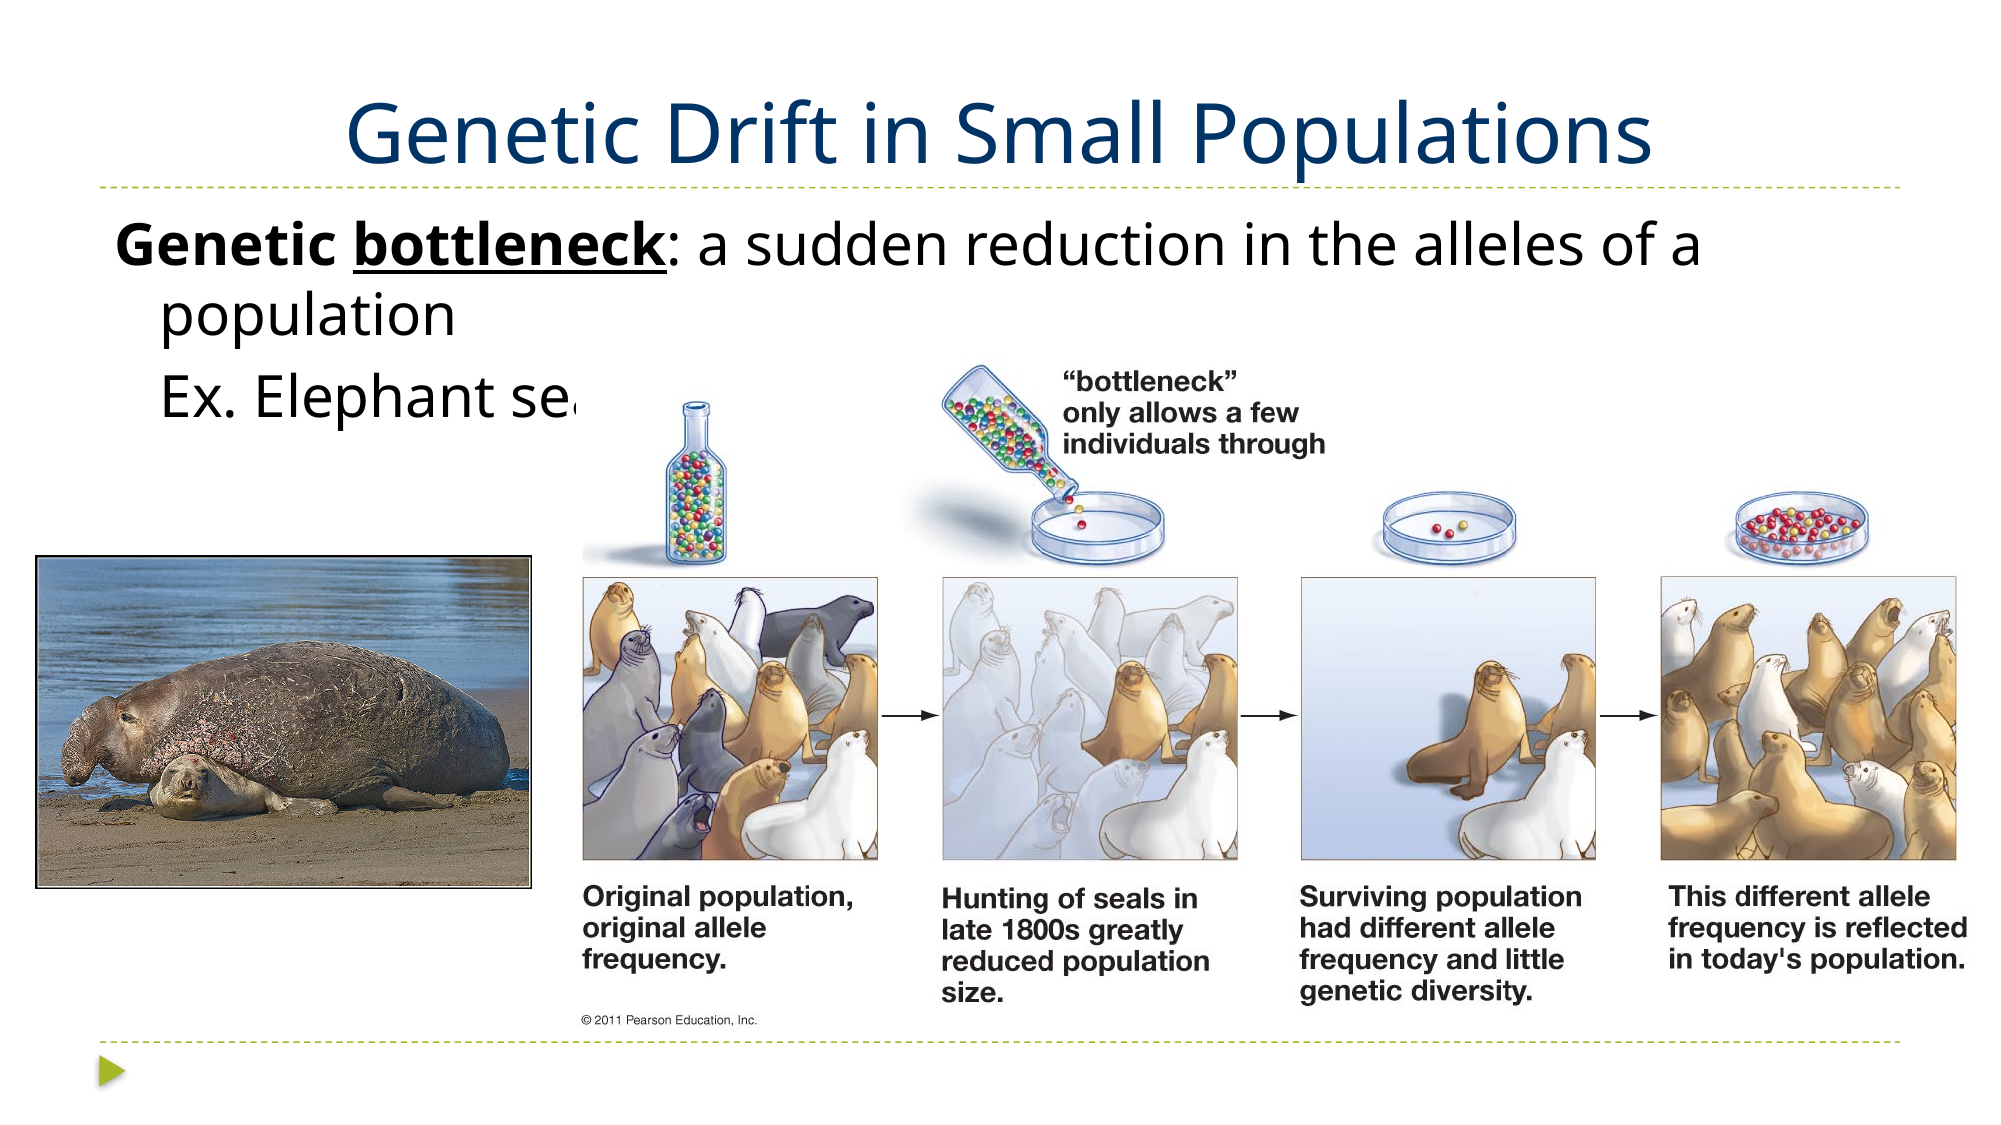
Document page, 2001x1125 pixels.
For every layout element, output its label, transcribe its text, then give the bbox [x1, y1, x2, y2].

list Genetic bottleneck: a sudden reduction in the alleles of a population Ex. Elephant seals [99, 200, 1900, 1010]
picture [35, 555, 533, 889]
picture [576, 358, 1973, 1029]
title Genetic Drift in Small Populations [99, 24, 1900, 188]
